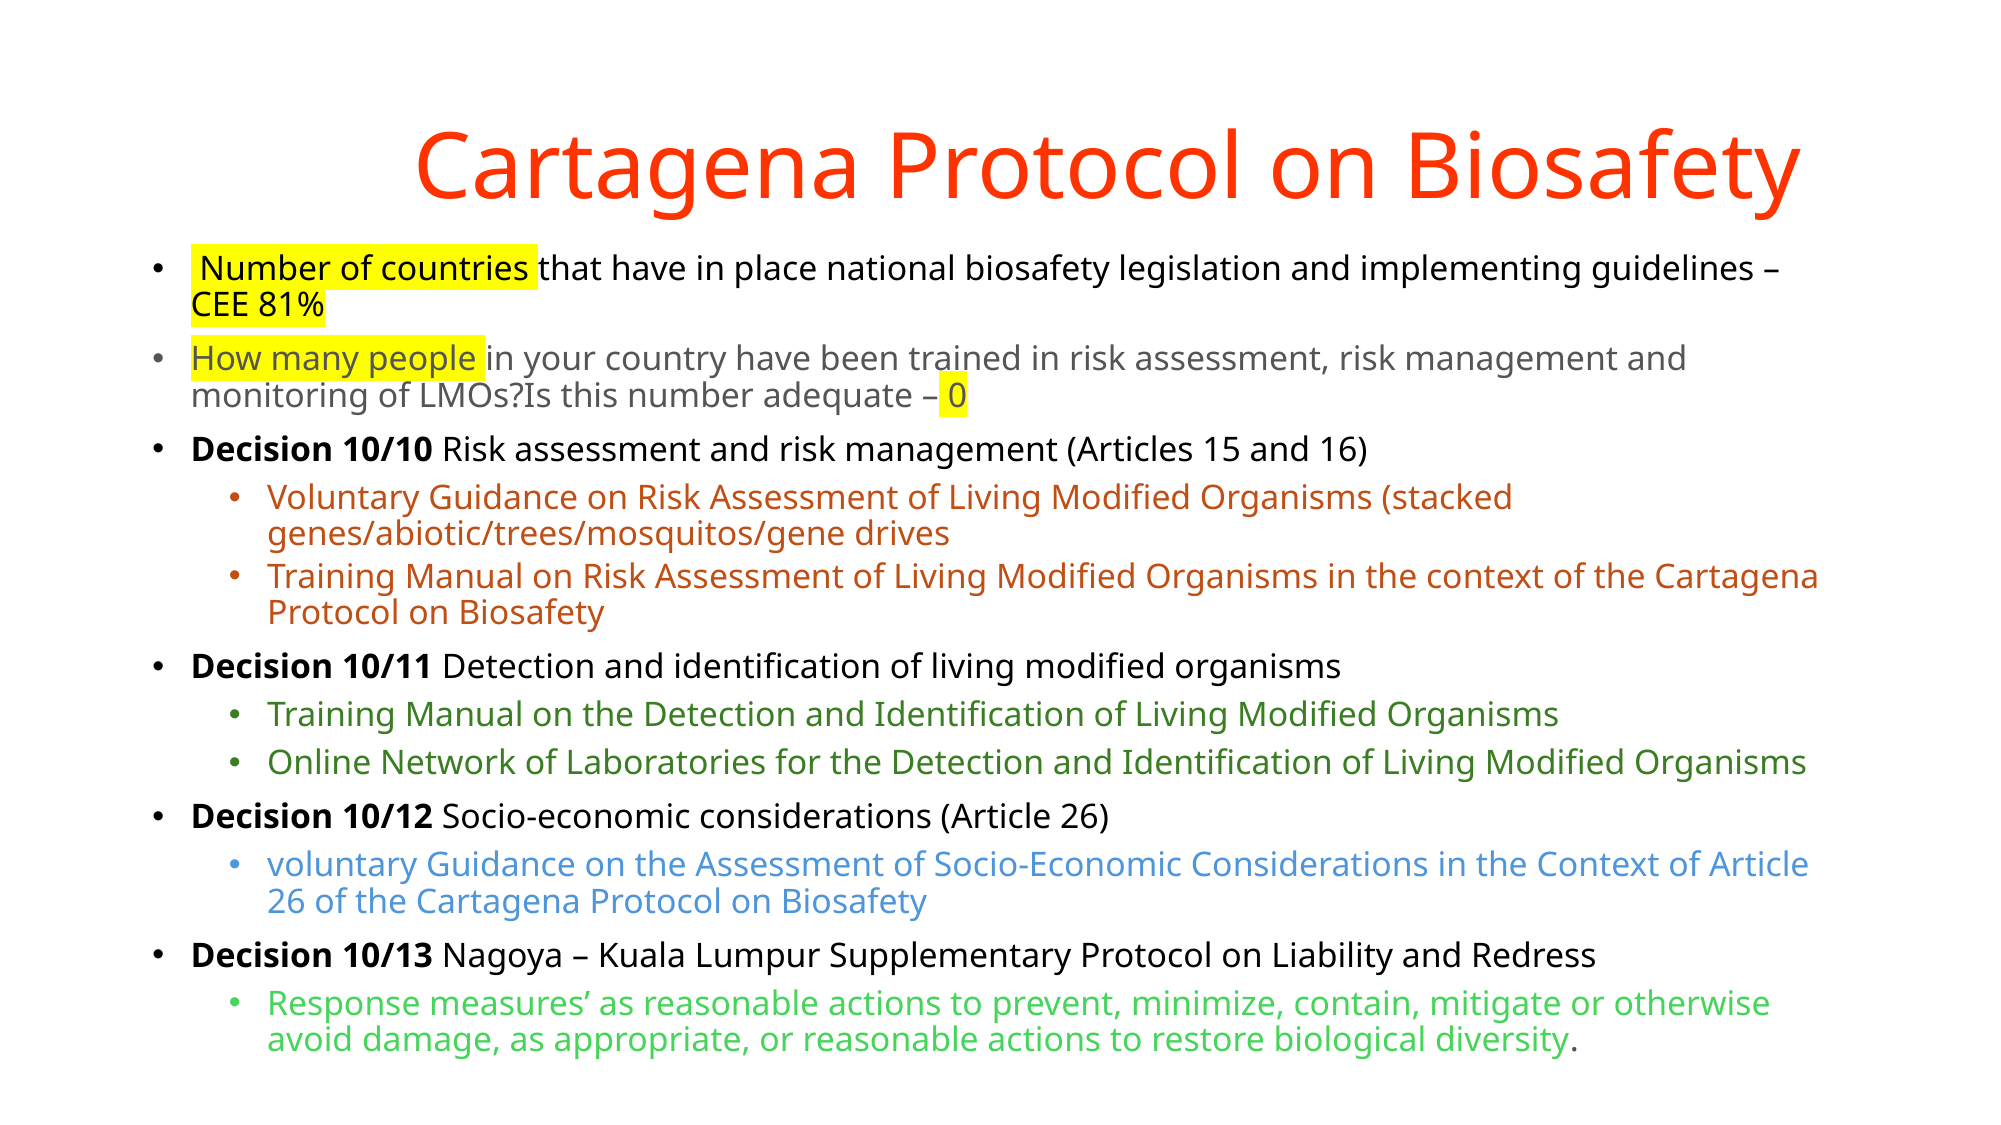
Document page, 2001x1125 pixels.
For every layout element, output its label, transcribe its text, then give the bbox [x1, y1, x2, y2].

title Cartagena Protocol on Biosafety [137, 59, 1863, 243]
list Number of countries that have in place national biosafety legislation and implementing guidelines – CEE 81% How many people in your country have been trained in risk assessment, risk management and monitoring of LMOs?Is this number adequate – 0 Decision 10/10 Risk assessment and risk management (Articles 15 and 16) Voluntary Guidance on Risk Assessment of Living Modified Organisms (stacked genes/abiotic/trees/mosquitos/gene drives Training Manual on Risk Assessment of Living Modified Organisms in the context of the Cartagena Protocol on Biosafety Decision 10/11 Detection and identification of living modified organisms Training Manual on the Detection and Identification of Living Modified Organisms Online Network of Laboratories for the Detection and Identification of Living Modified Organisms Decision 10/12 Socio-economic considerations (Article 26) voluntary Guidance on the Assessment of Socio-Economic Considerations in the Context of Article 26 of the Cartagena Protocol on Biosafety Decision 10/13 Nagoya – Kuala Lumpur Supplementary Protocol on Liability and Redress Response measures’ as reasonable actions to prevent, minimize, contain, mitigate or otherwise avoid damage, as appropriate, or reasonable actions to restore biological diversity. [137, 243, 1863, 1090]
